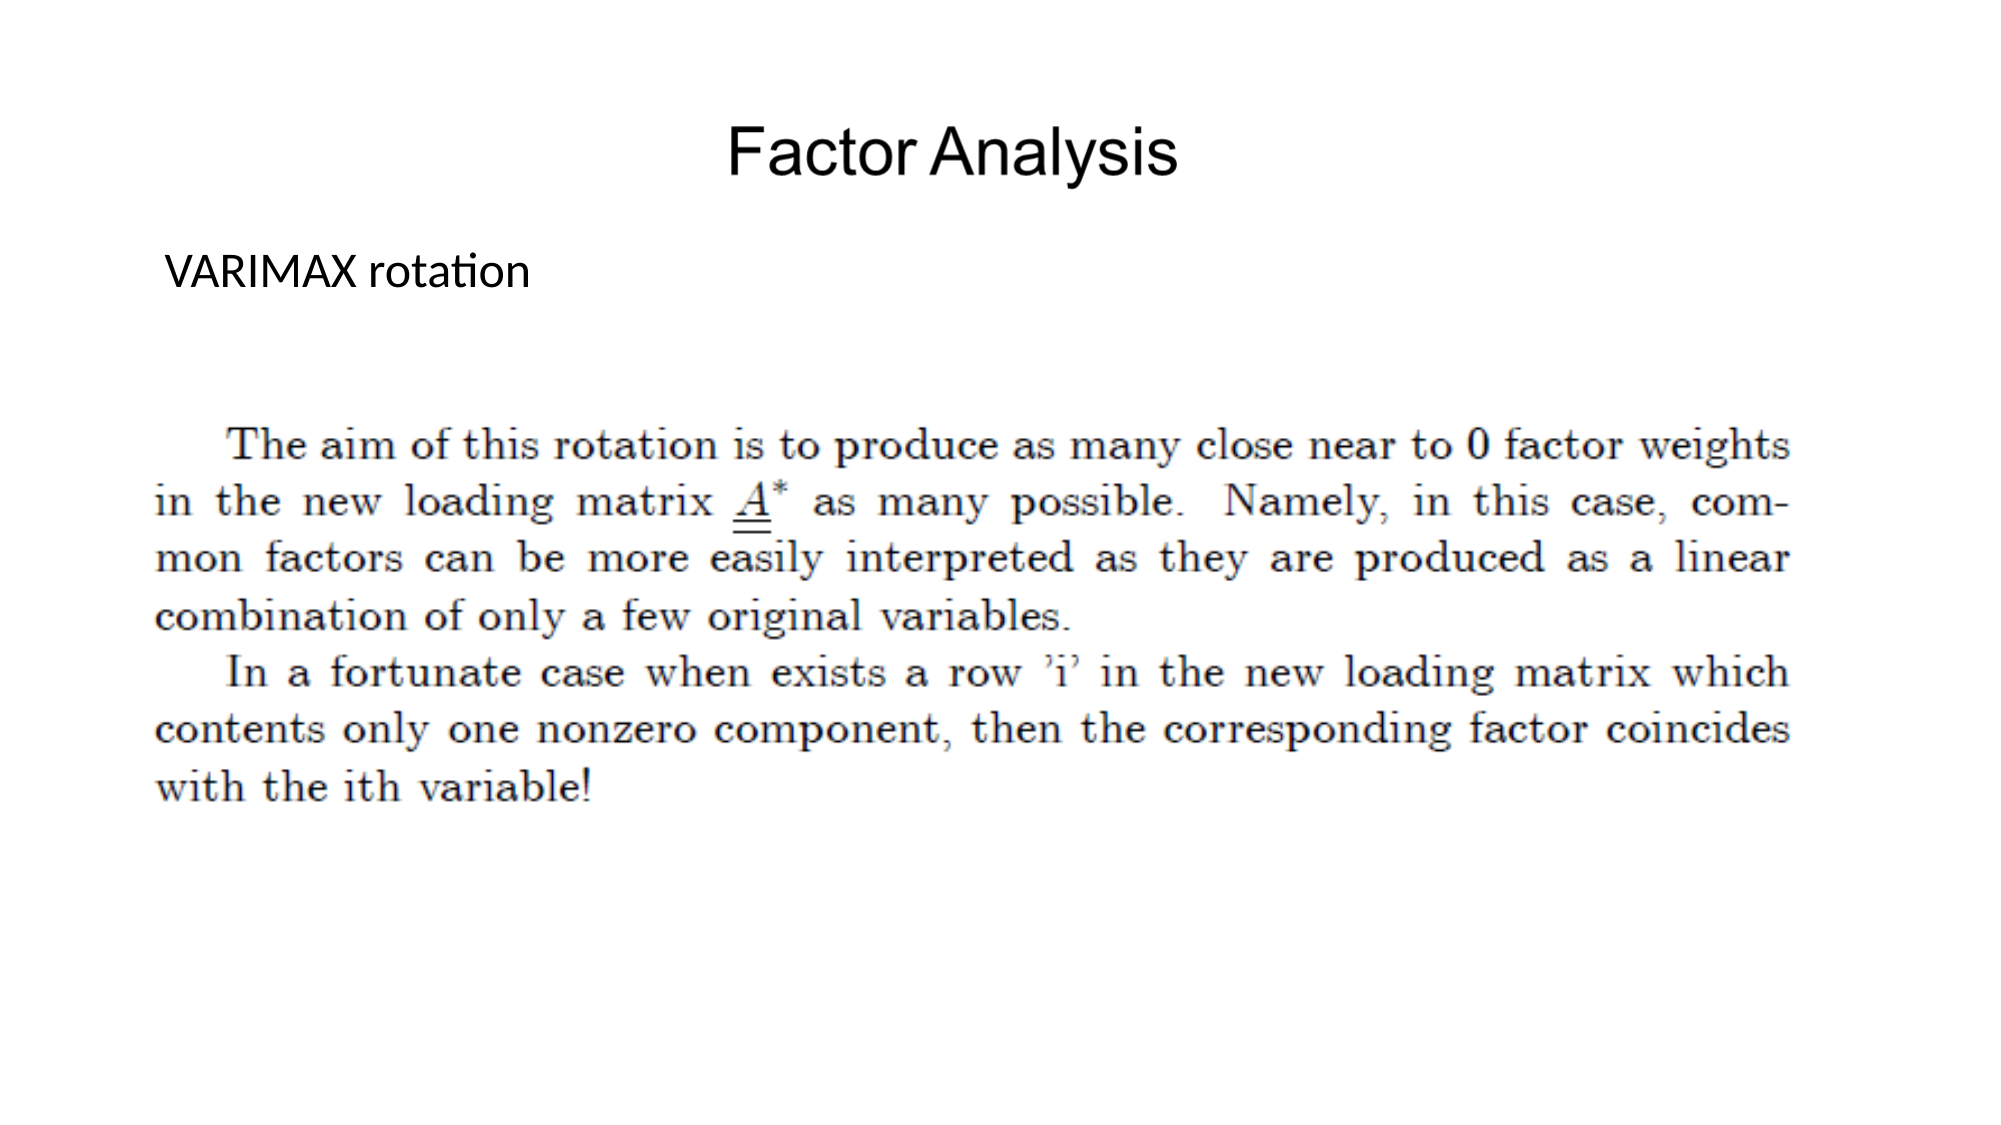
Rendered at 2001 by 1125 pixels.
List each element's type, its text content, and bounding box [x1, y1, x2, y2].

text_box VARIMAX rotation [149, 230, 547, 305]
picture [119, 410, 1869, 847]
picture [685, 89, 1220, 231]
